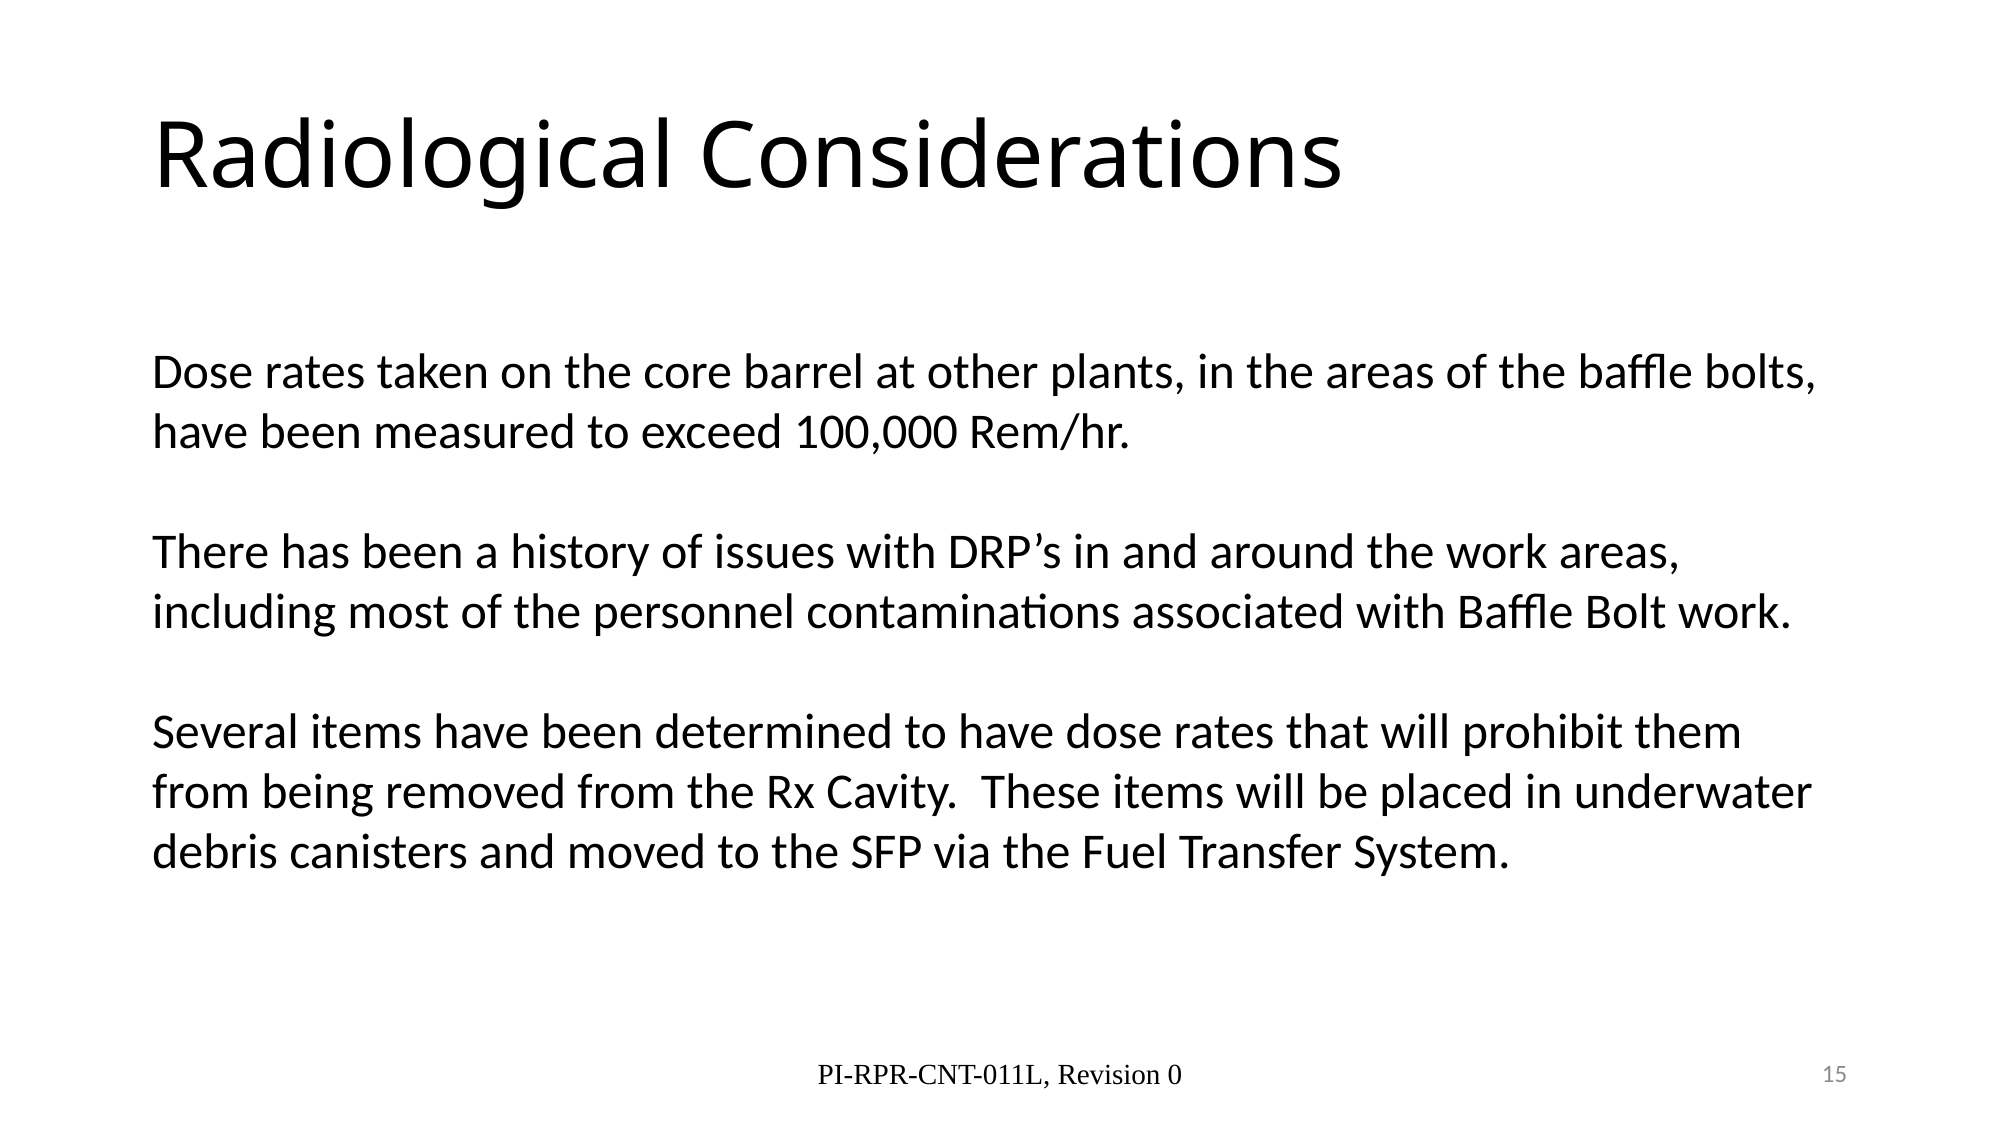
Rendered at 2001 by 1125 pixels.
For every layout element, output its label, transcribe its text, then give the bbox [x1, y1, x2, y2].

footer PI-RPR-CNT-011L, Revision 0 [662, 1042, 1338, 1103]
title Radiological Considerations [137, 59, 1863, 256]
slide_number 15 [1412, 1042, 1863, 1103]
text_box Dose rates taken on the core barrel at other plants, in the areas of the baffle bolts, have been measured to exceed 100,000 Rem/hr. There has been a history of issues with DRP’s in and around the work areas, including most of the personnel contaminations associated with Baffle Bolt work. Several items have been determined to have dose rates that will prohibit them from being removed from the Rx Cavity. These items will be placed in underwater debris canisters and moved to the SFP via the Fuel Transfer System. [137, 331, 1863, 887]
